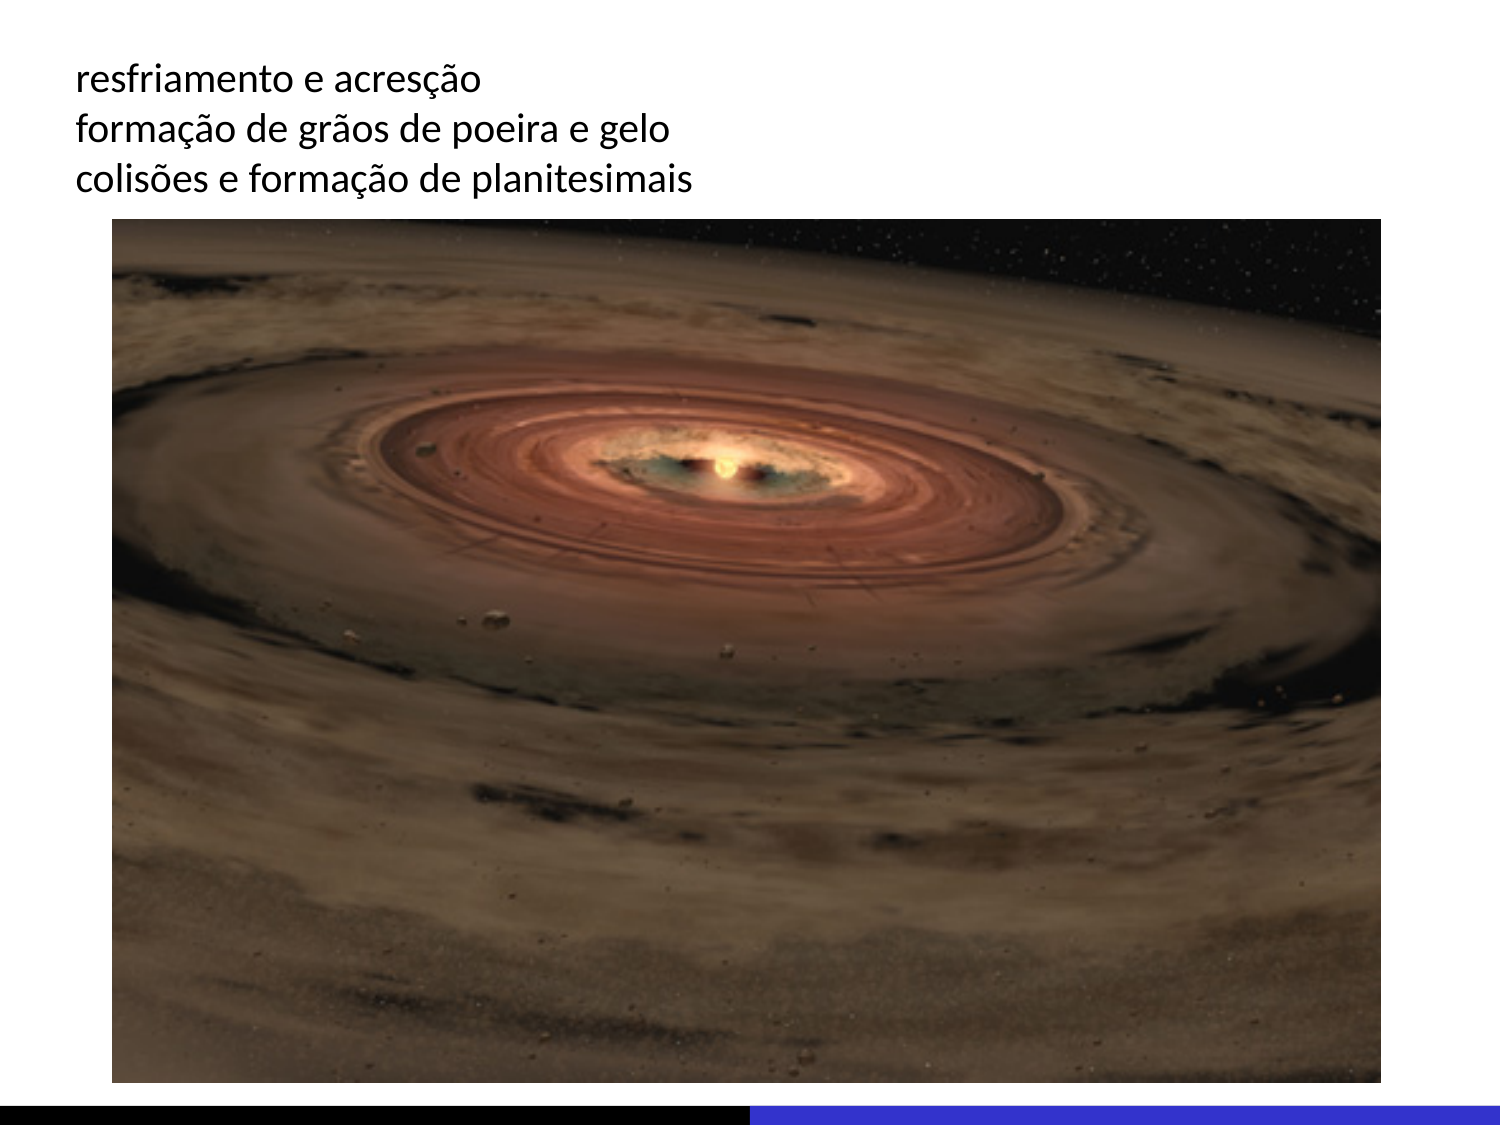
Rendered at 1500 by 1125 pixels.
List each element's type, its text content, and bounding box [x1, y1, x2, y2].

text_box [0, 1105, 749, 1125]
picture [111, 219, 1381, 1083]
text_box resfriamento e acresção formação de grãos de poeira e gelo colisões e formação de planitesimais [60, 43, 1376, 259]
text_box [749, 1105, 1500, 1125]
